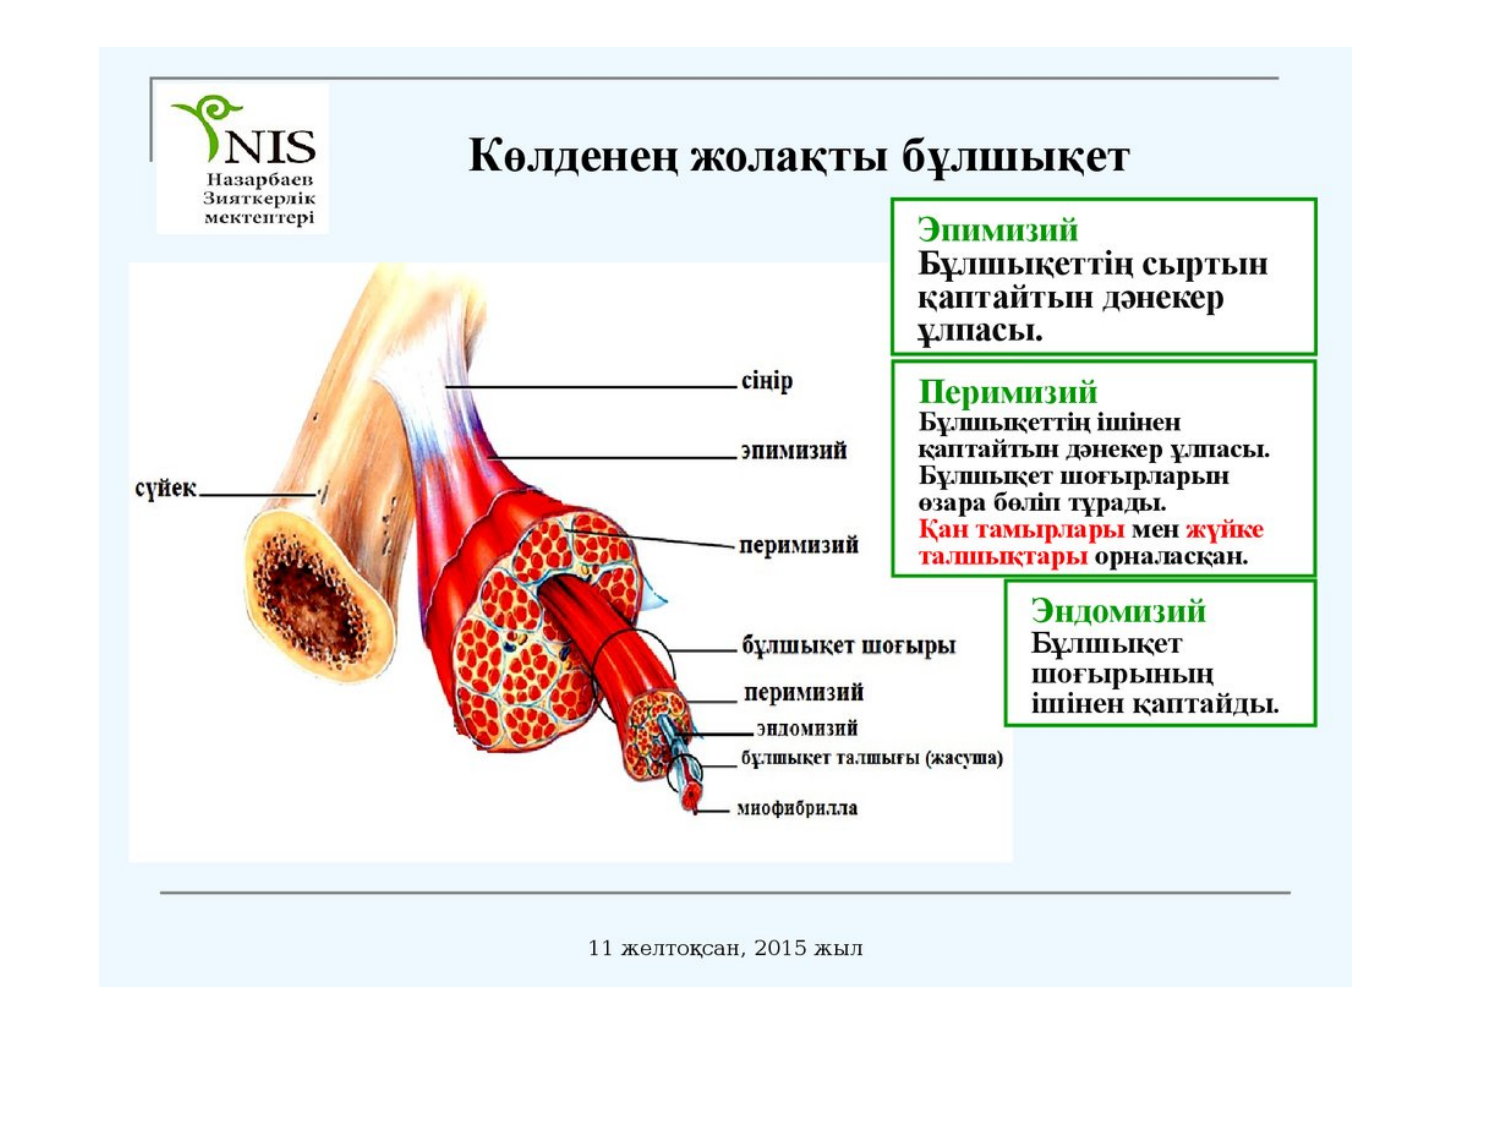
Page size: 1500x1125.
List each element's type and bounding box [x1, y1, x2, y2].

picture [99, 47, 1353, 988]
